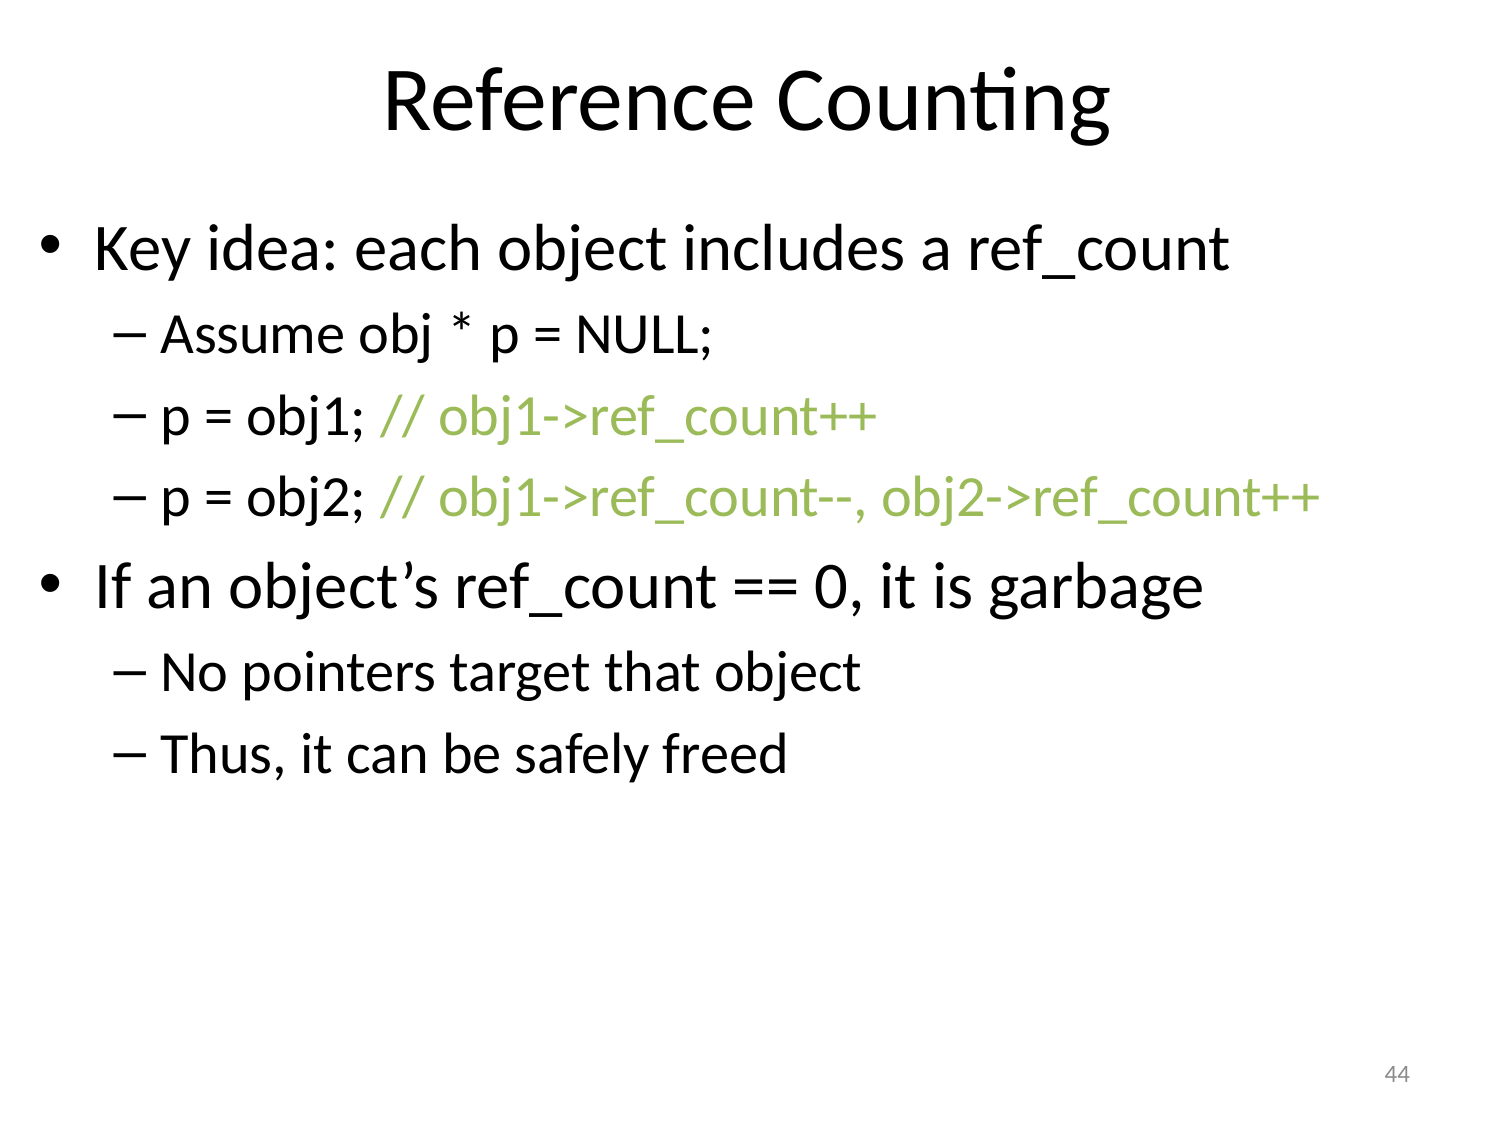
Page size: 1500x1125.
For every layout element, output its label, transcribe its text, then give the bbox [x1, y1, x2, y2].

title Reference Counting [7, 0, 1488, 188]
slide_number 44 [1074, 1042, 1425, 1103]
list Key idea: each object includes a ref_count Assume obj * p = NULL; p = obj1; // obj1->ref_count++ p = obj2; // obj1->ref_count--, obj2->ref_count++ If an object’s ref_count == 0, it is garbage No pointers target that object Thus, it can be safely freed [23, 195, 1468, 1040]
